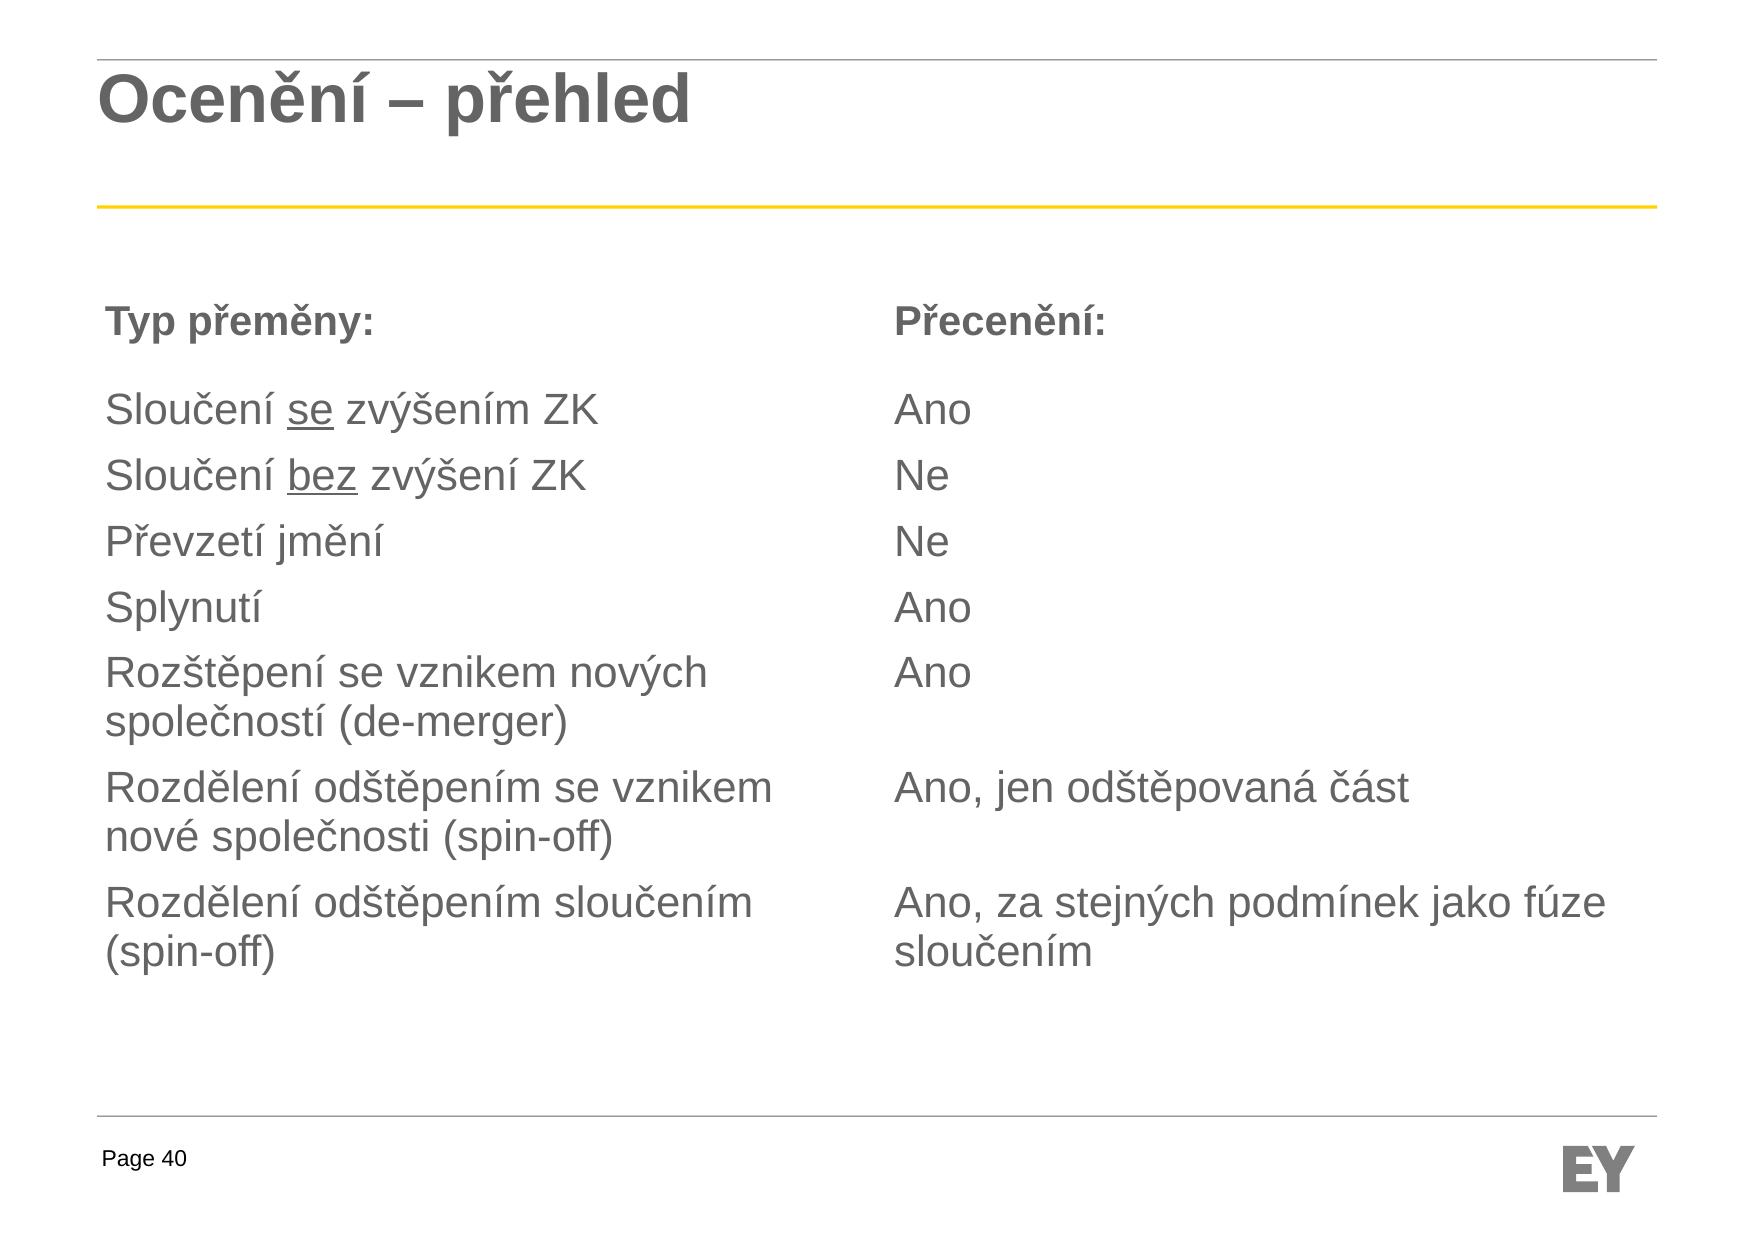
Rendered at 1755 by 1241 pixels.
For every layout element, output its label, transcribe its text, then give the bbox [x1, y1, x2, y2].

table_cell Ano [877, 377, 1666, 441]
table_cell Ano, jen odštěpovaná část [877, 755, 1666, 868]
table_cell Ano, za stejných podmínek jako fúze sloučením [877, 870, 1666, 1037]
table_cell Sloučení bez zvýšení ZK [88, 443, 877, 507]
table_cell Sloučení se zvýšením ZK [88, 377, 877, 441]
table_cell Převzetí jmění [88, 509, 877, 573]
table_cell Rozdělení odštěpením sloučením (spin-off) [88, 870, 877, 1037]
title Ocenění – přehled [96, 59, 1658, 202]
table_cell Ano [877, 641, 1666, 754]
table_cell Rozštěpení se vznikem nových společností (de-merger) [88, 641, 877, 754]
table_cell Ne [877, 509, 1666, 573]
table_header Typ přeměny: [88, 289, 877, 376]
table_cell Ne [877, 443, 1666, 507]
table_cell Splynutí [88, 575, 877, 639]
table_cell Rozdělení odštěpením se vznikem nové společnosti (spin-off) [88, 755, 877, 868]
table_cell Ano [877, 575, 1666, 639]
table_header Přecenění: [877, 289, 1666, 376]
